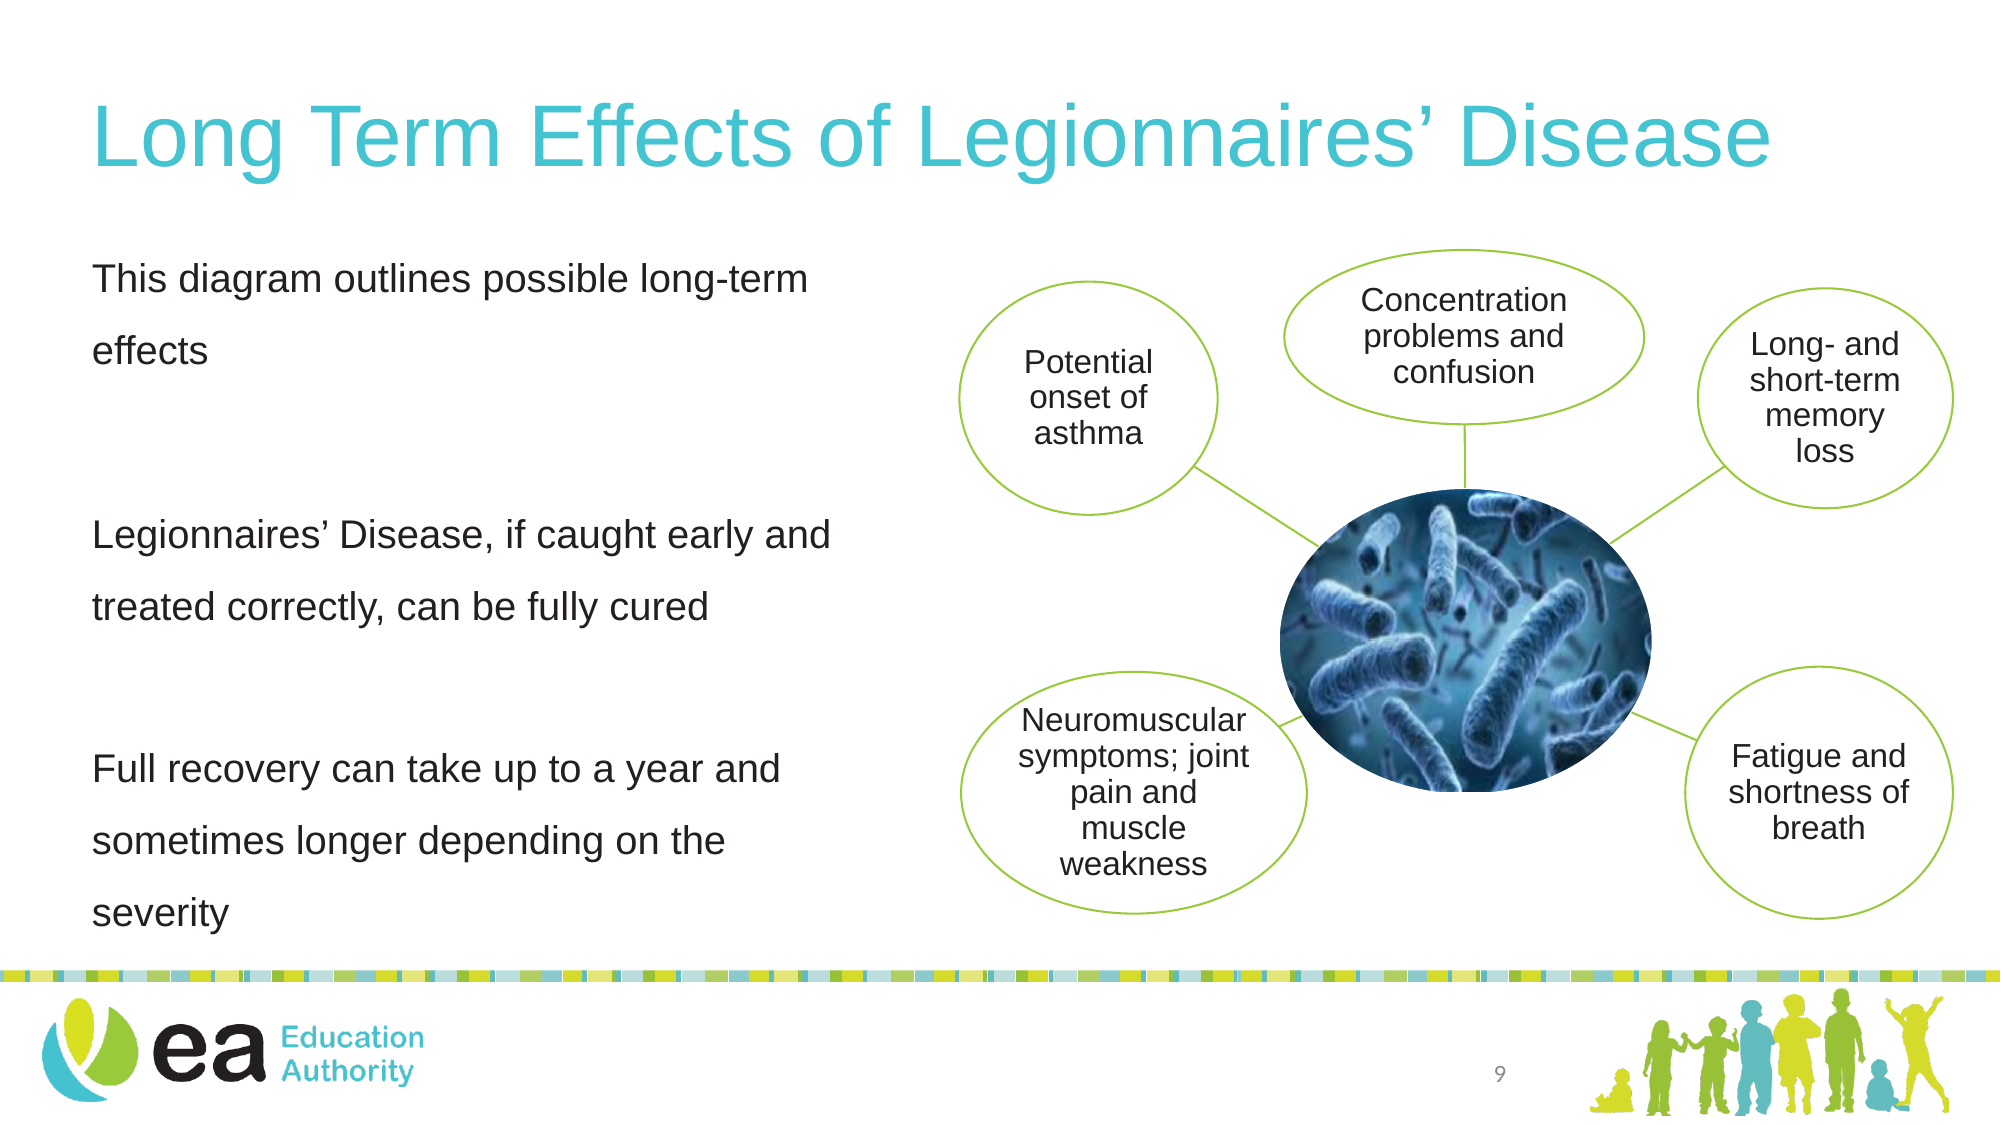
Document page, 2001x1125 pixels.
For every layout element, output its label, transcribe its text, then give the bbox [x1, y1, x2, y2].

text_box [948, 259, 1953, 910]
list This diagram outlines possible long-term effects Legionnaires’ Disease, if caught early and treated correctly, can be fully cured Full recovery can take up to a year and sometimes longer depending on the severity [76, 220, 888, 949]
picture [42, 998, 423, 1102]
picture [0, 969, 2000, 982]
picture [1589, 987, 1949, 1116]
title Long Term Effects of Legionnaires’ Disease [76, 45, 1802, 231]
